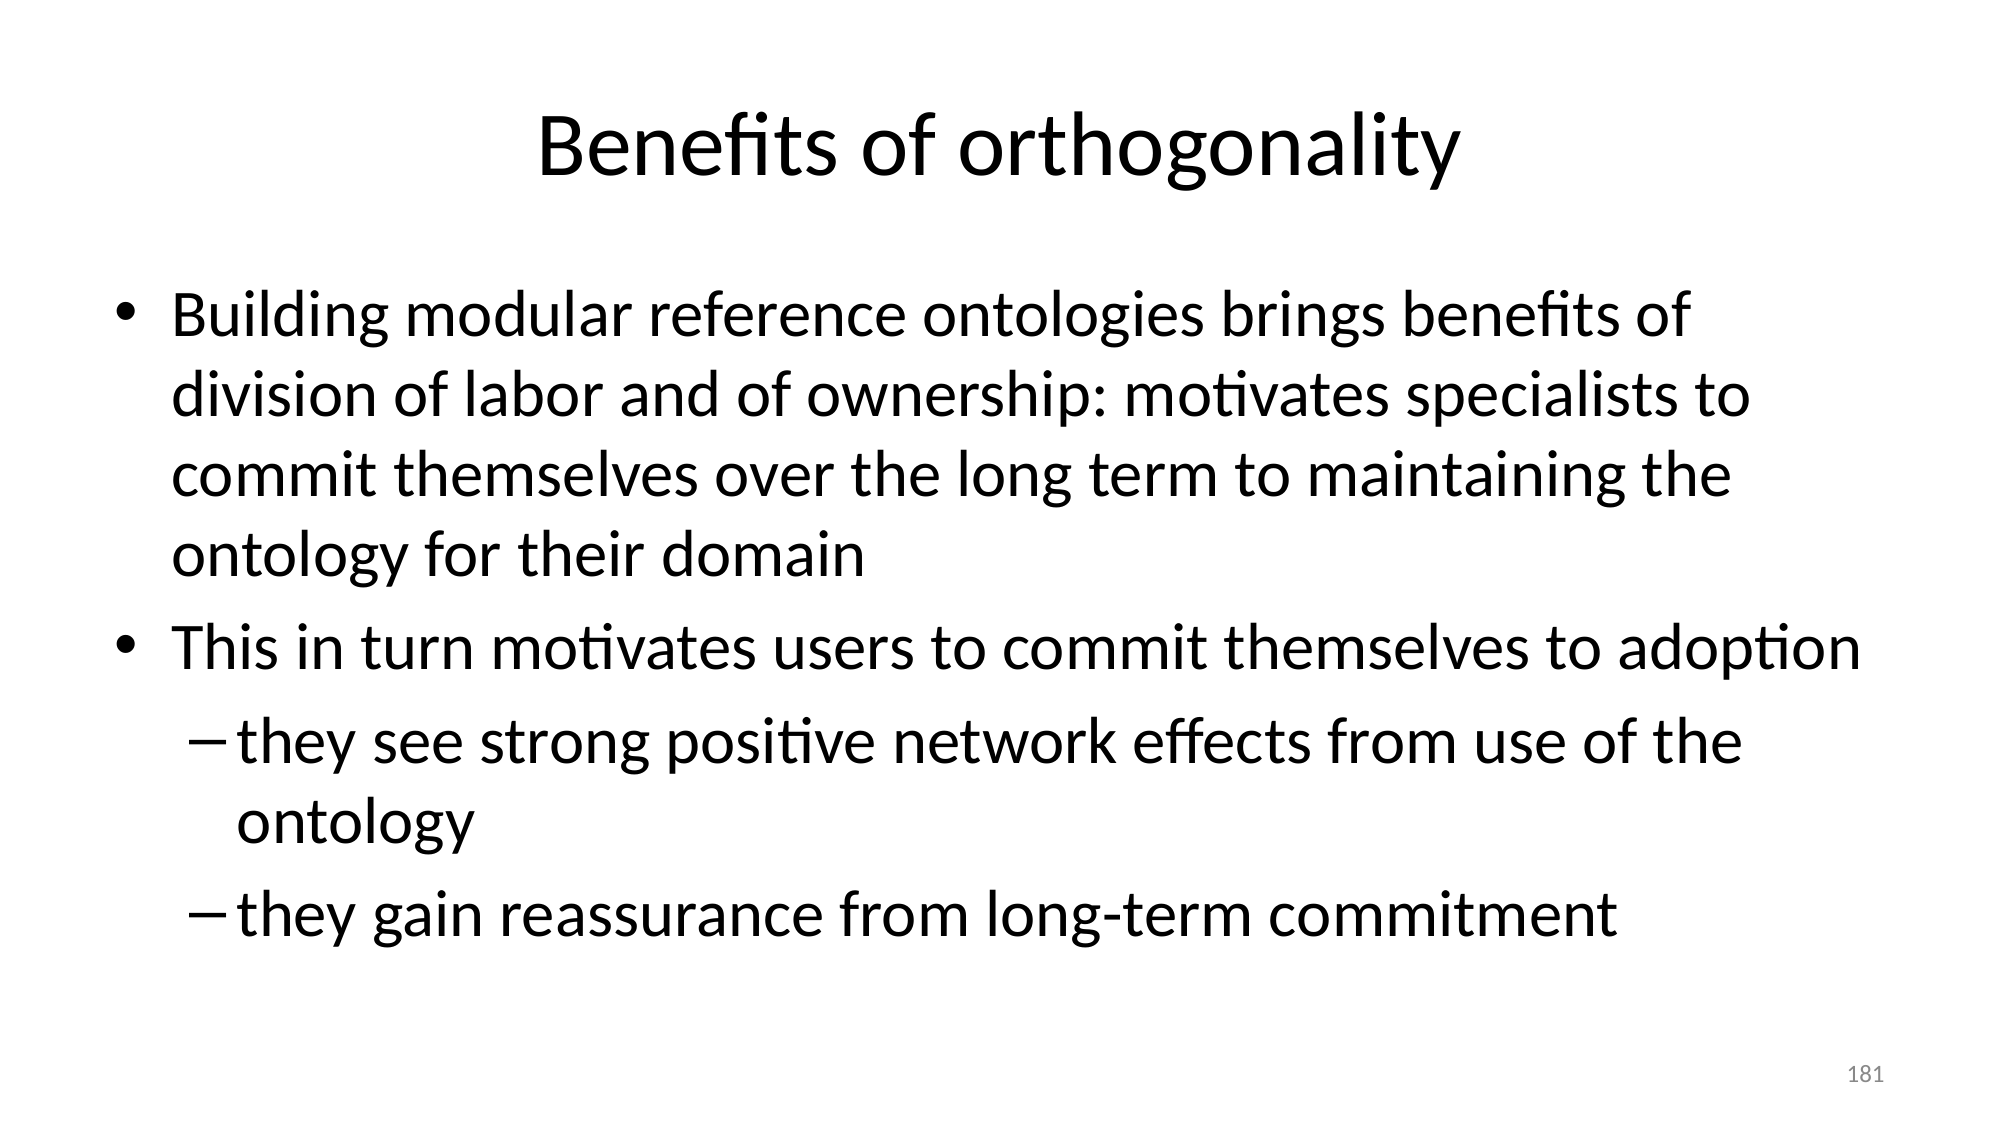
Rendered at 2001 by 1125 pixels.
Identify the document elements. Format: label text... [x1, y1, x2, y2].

title Benefits of orthogonality [99, 45, 1900, 233]
list Building modular reference ontologies brings benefits of division of labor and of ownership: motivates specialists to commit themselves over the long term to maintaining the ontology for their domain This in turn motivates users to commit themselves to adoption they see strong positive network effects from use of the ontology they gain reassurance from long-term commitment [99, 262, 1900, 1005]
slide_number 181 [1433, 1042, 1900, 1103]
